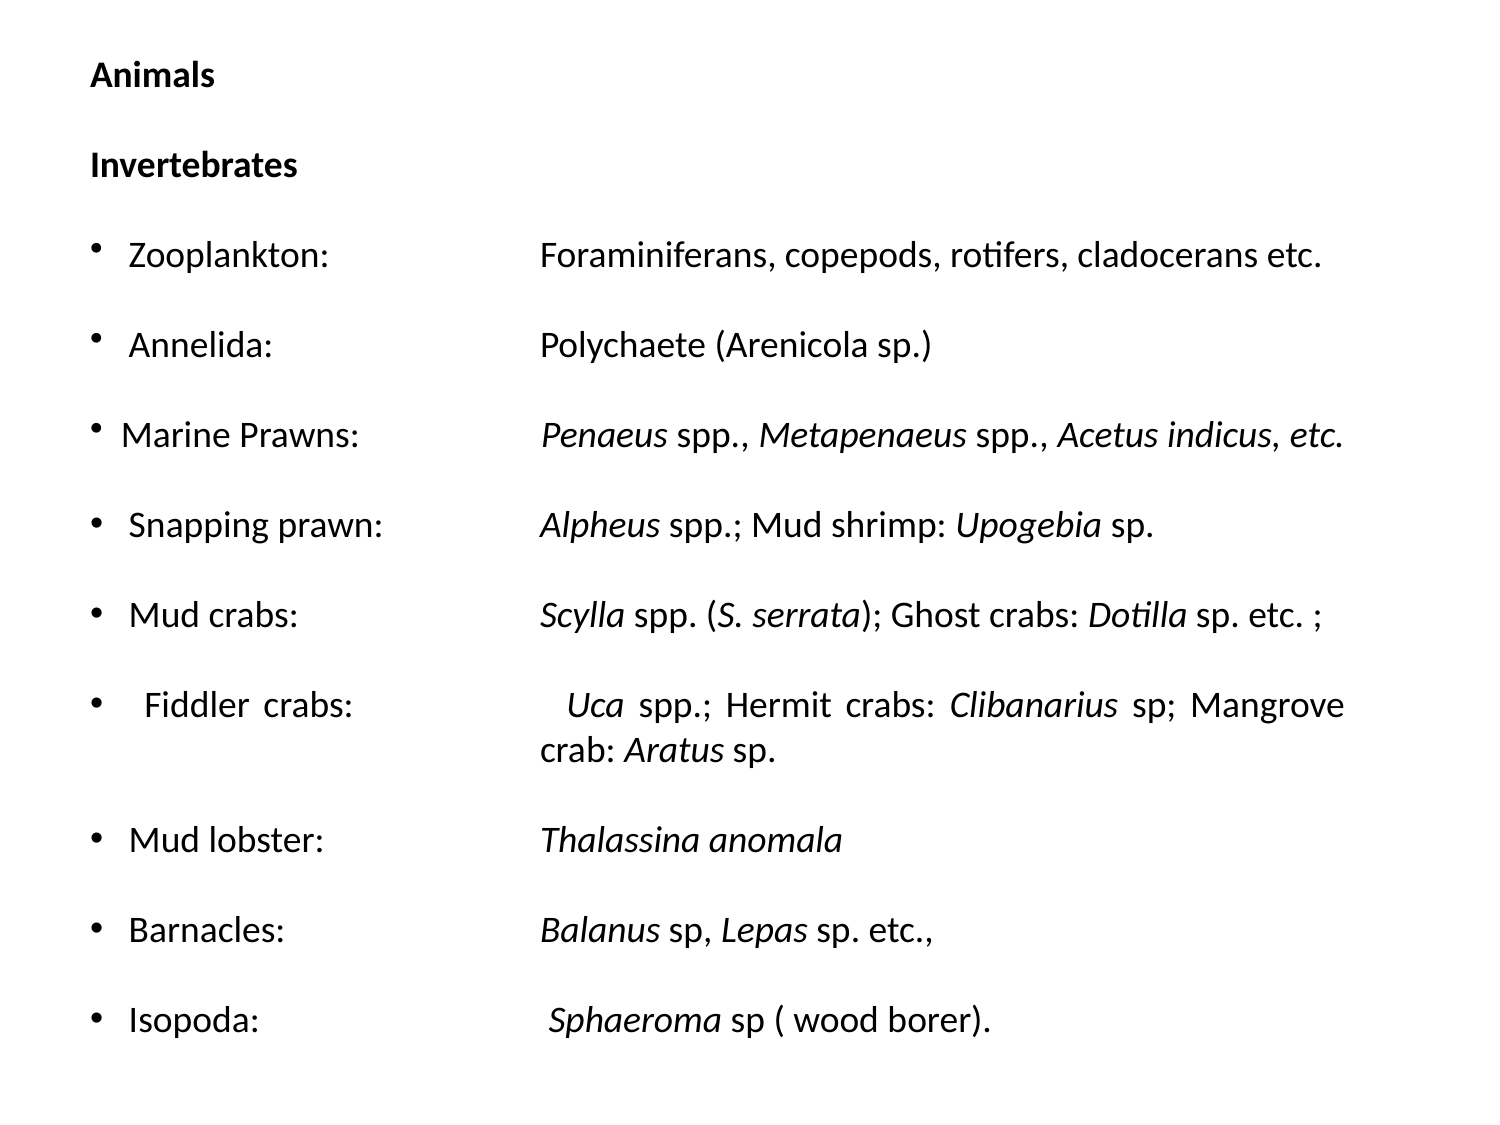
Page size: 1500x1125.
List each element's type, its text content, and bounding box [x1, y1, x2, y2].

text_box Animals Invertebrates Zooplankton: Foraminiferans, copepods, rotifers, cladocerans etc. Annelida: Polychaete (Arenicola sp.) Marine Prawns: Penaeus spp., Metapenaeus spp., Acetus indicus, etc. Snapping prawn: Alpheus spp.; Mud shrimp: Upogebia sp. Mud crabs: Scylla spp. (S. serrata); Ghost crabs: Dotilla sp. etc. ; Fiddler crabs: Uca spp.; Hermit crabs: Clibanarius sp; Mangrove crab: Aratus sp. Mud lobster: Thalassina anomala Barnacles: Balanus sp, Lepas sp. etc., Isopoda: Sphaeroma sp ( wood borer). [75, 42, 1360, 1048]
